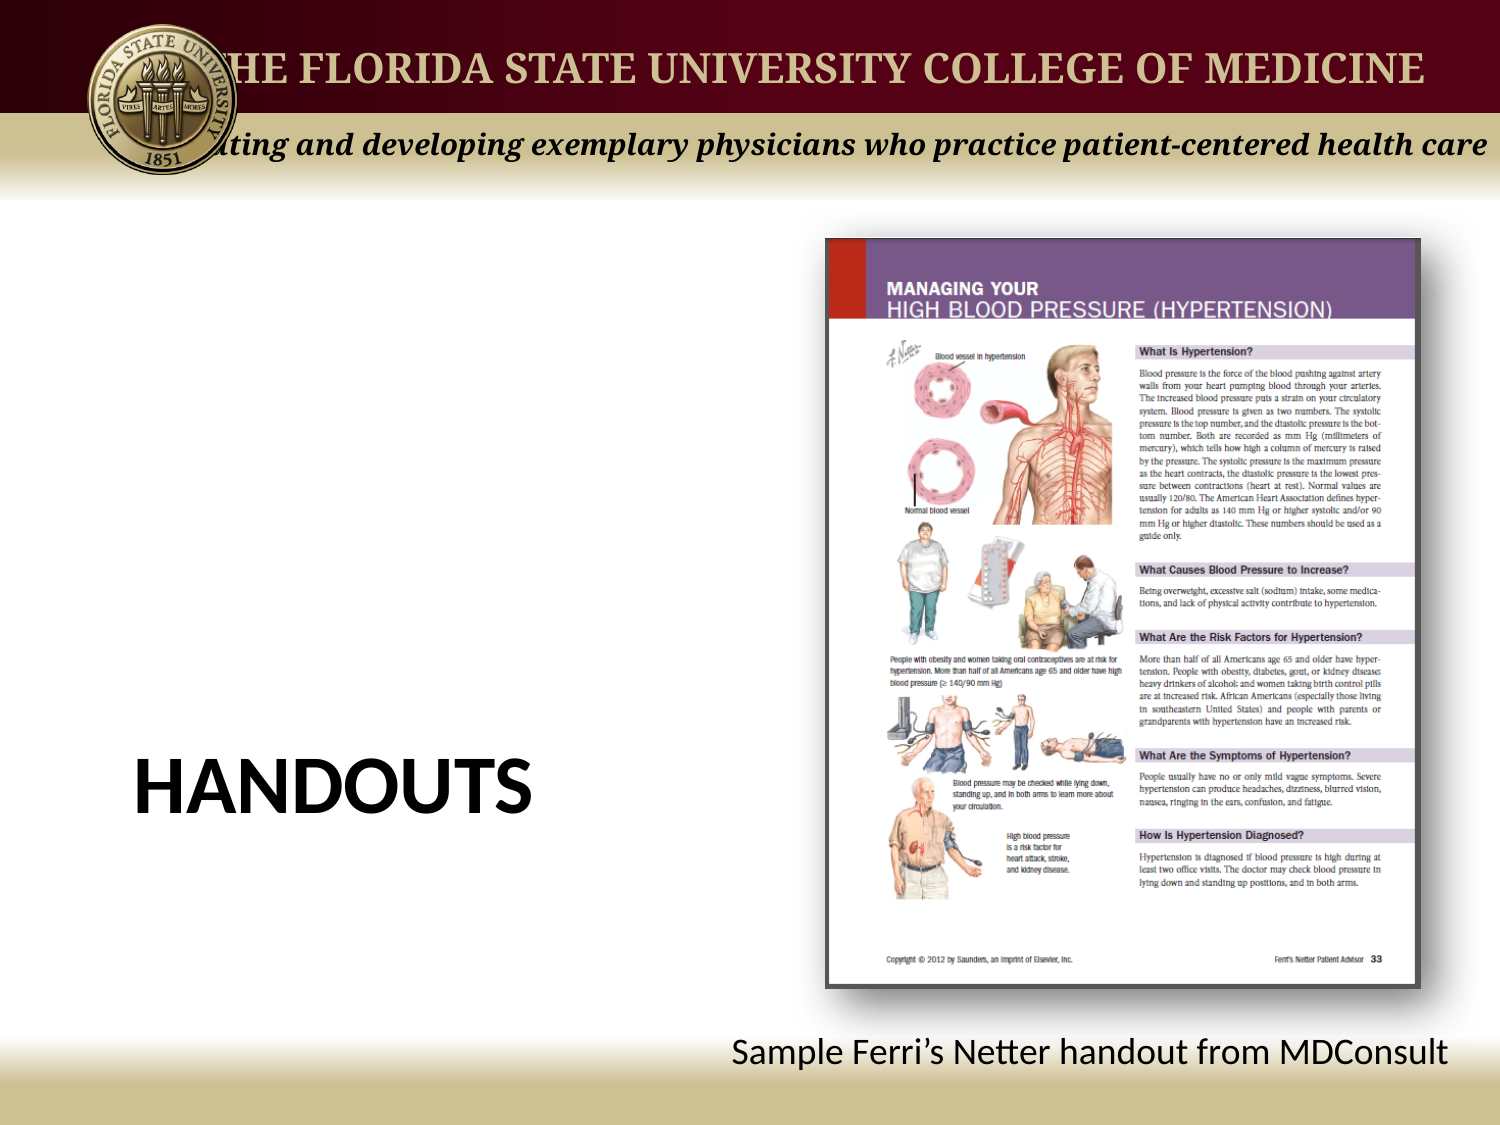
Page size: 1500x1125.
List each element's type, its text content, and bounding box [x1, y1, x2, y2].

title Handouts [118, 722, 807, 947]
text_box Sample Ferri’s Netter handout from MDConsult [716, 1019, 1465, 1080]
picture [87, 24, 238, 175]
picture [824, 237, 1421, 990]
